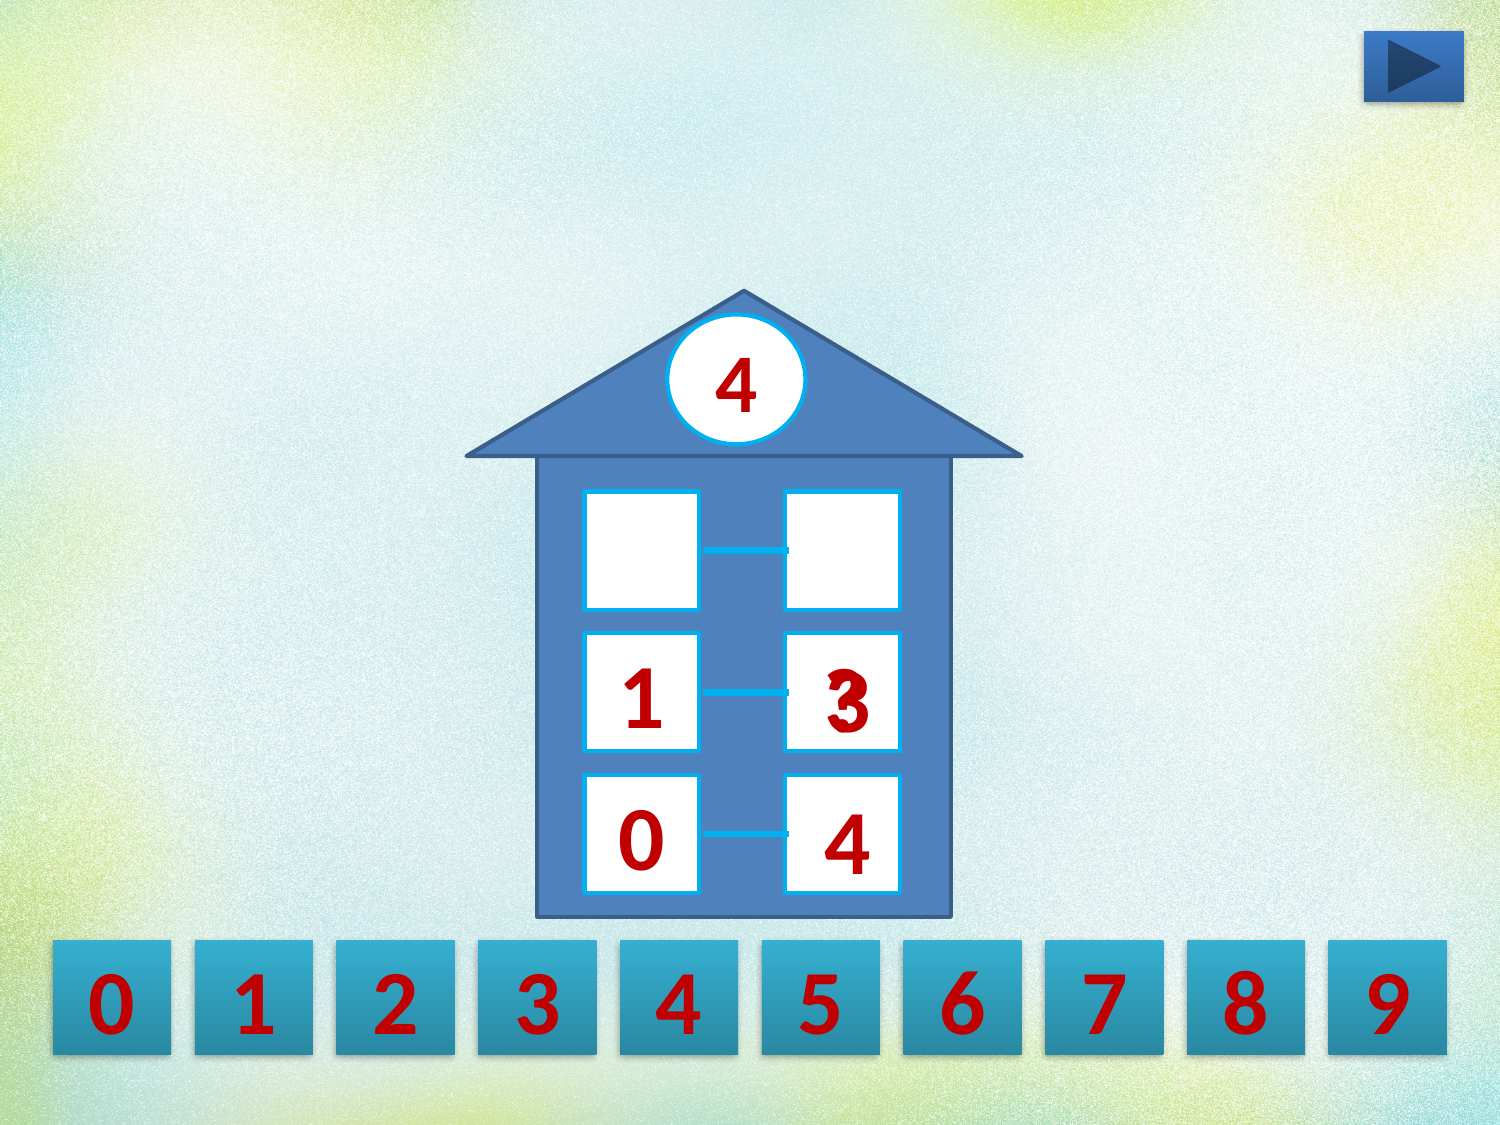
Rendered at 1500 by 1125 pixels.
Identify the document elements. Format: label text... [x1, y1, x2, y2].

text_box 4 [665, 312, 808, 447]
text_box 2 [336, 940, 455, 1055]
text_box 9 [1328, 940, 1447, 1055]
text_box [1364, 30, 1465, 102]
text_box [582, 489, 701, 612]
text_box [783, 631, 902, 753]
text_box 8 [1187, 940, 1306, 1055]
text_box [808, 775, 892, 902]
text_box 0 [53, 940, 172, 1055]
text_box 7 [1045, 940, 1164, 1055]
text_box [783, 489, 902, 612]
text_box ? [886, 633, 892, 758]
text_box 1 [194, 940, 313, 1055]
text_box 3 [809, 633, 886, 758]
text_box 6 [903, 940, 1022, 1055]
text_box [535, 459, 953, 919]
text_box [783, 773, 902, 895]
text_box 4 [620, 940, 739, 1055]
text_box 0 [582, 773, 701, 895]
text_box 3 [478, 940, 597, 1055]
text_box 1 [582, 631, 701, 753]
text_box [464, 288, 1024, 459]
text_box 5 [761, 940, 880, 1055]
text_box [0, 0, 1500, 1125]
